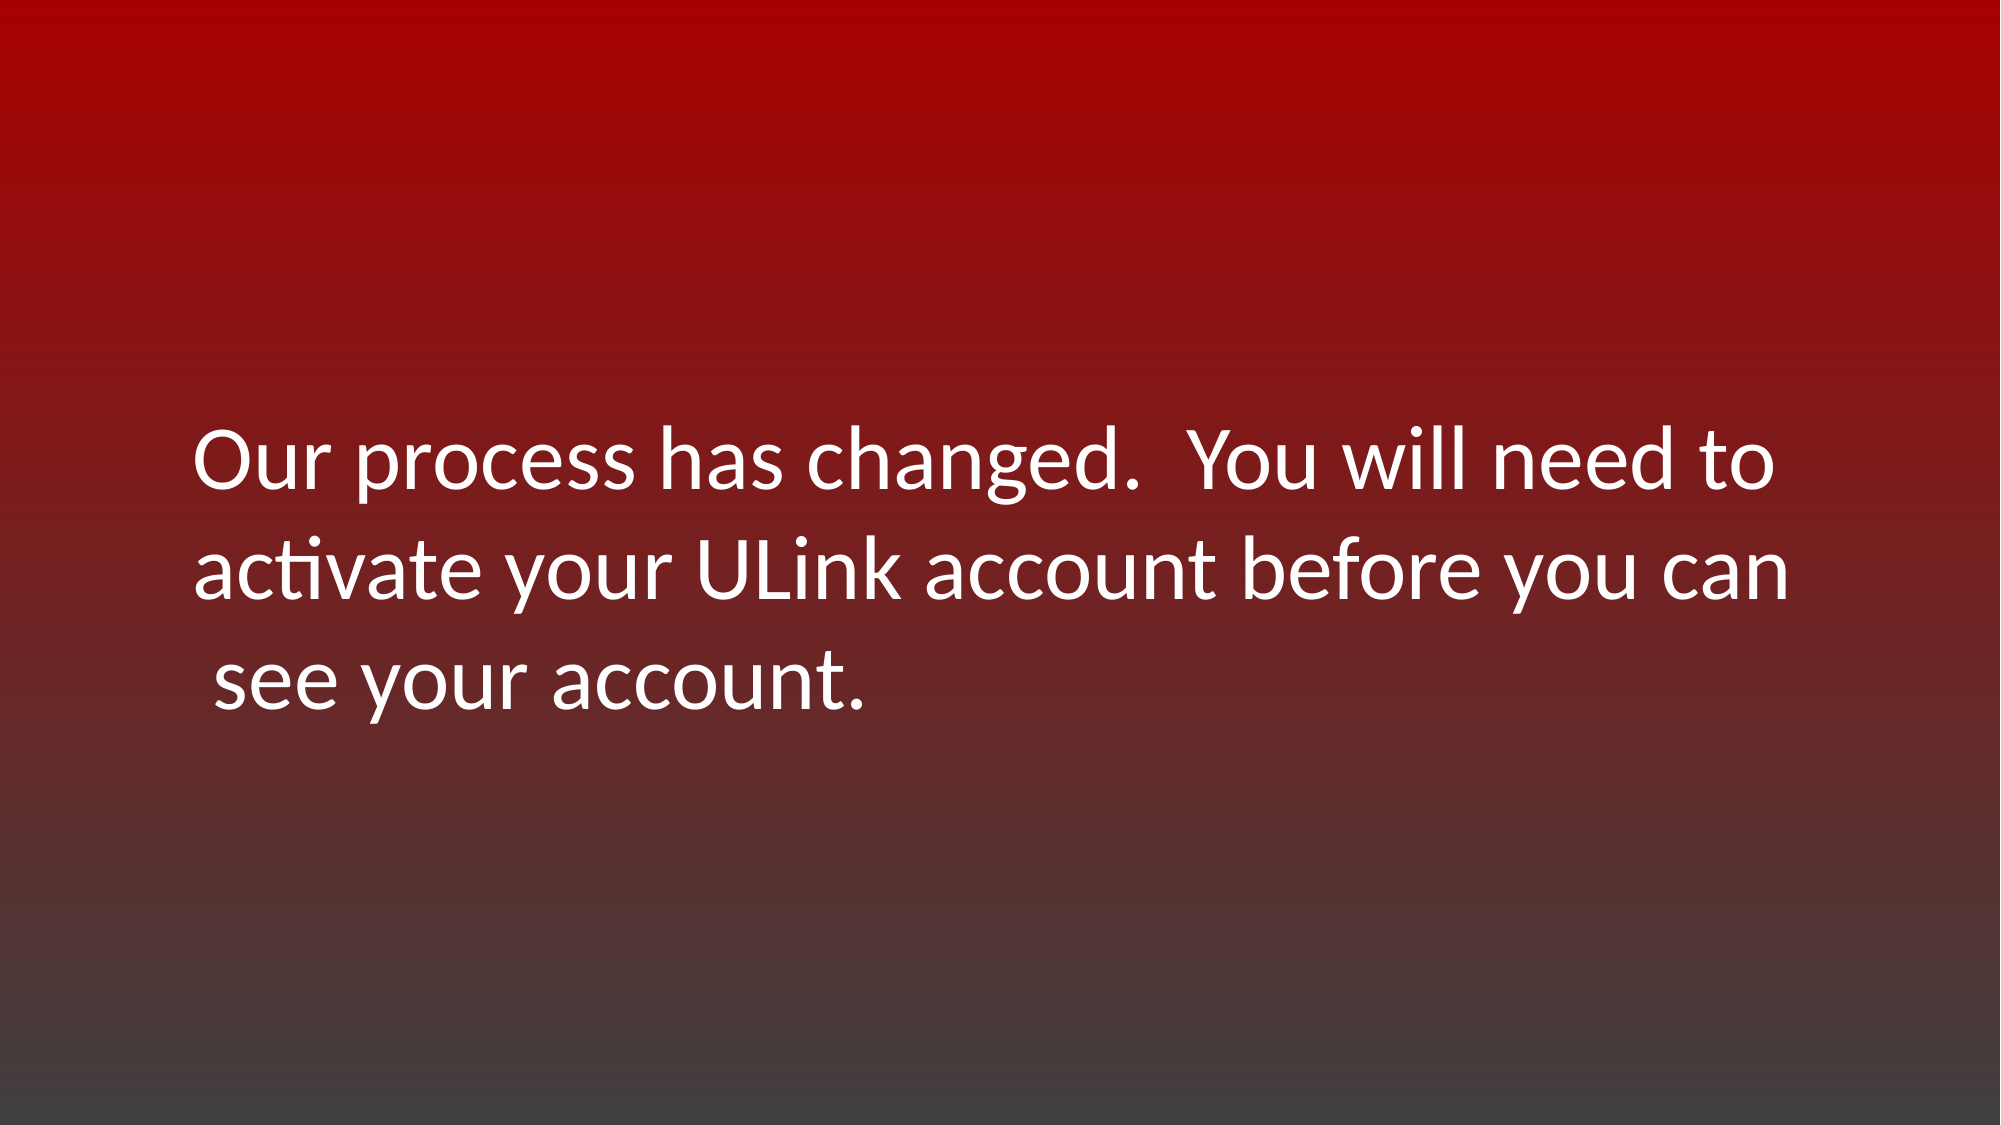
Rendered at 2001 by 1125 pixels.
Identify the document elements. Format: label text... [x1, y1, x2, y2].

text_box Our process has changed. You will need to activate your ULink account before you can see your account. [177, 246, 1823, 879]
